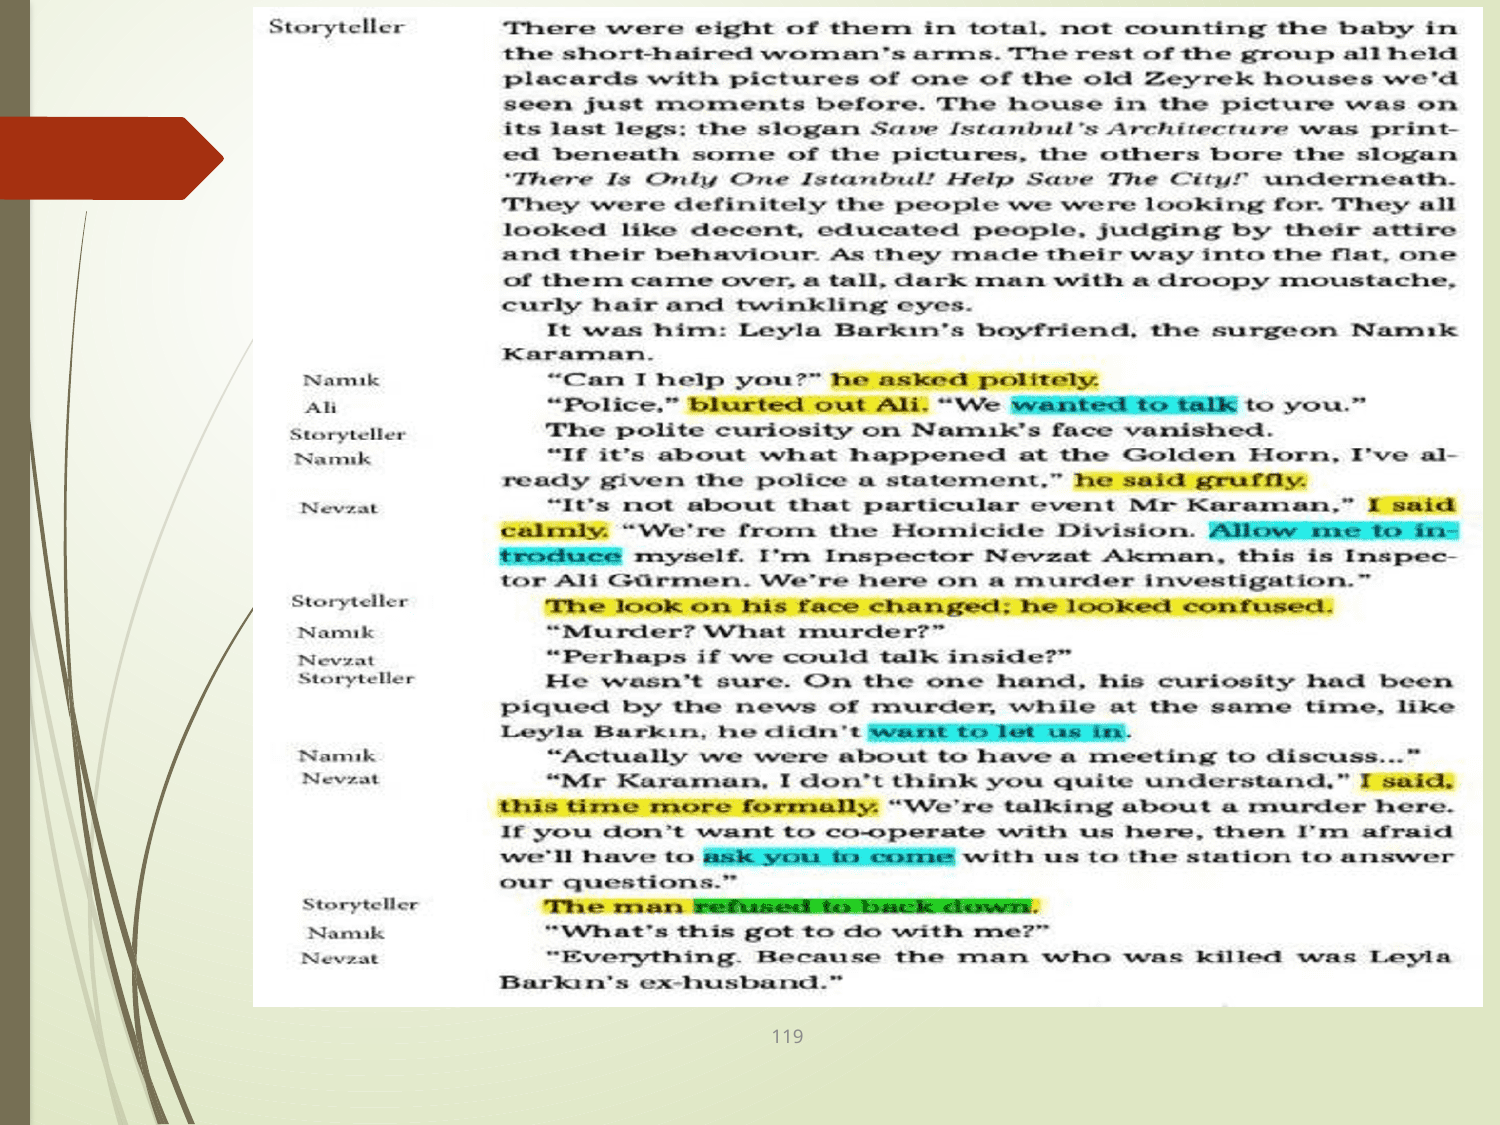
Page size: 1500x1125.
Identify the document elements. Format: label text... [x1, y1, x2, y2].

picture [253, 6, 1483, 1007]
footer 119 [318, 1016, 1257, 1067]
